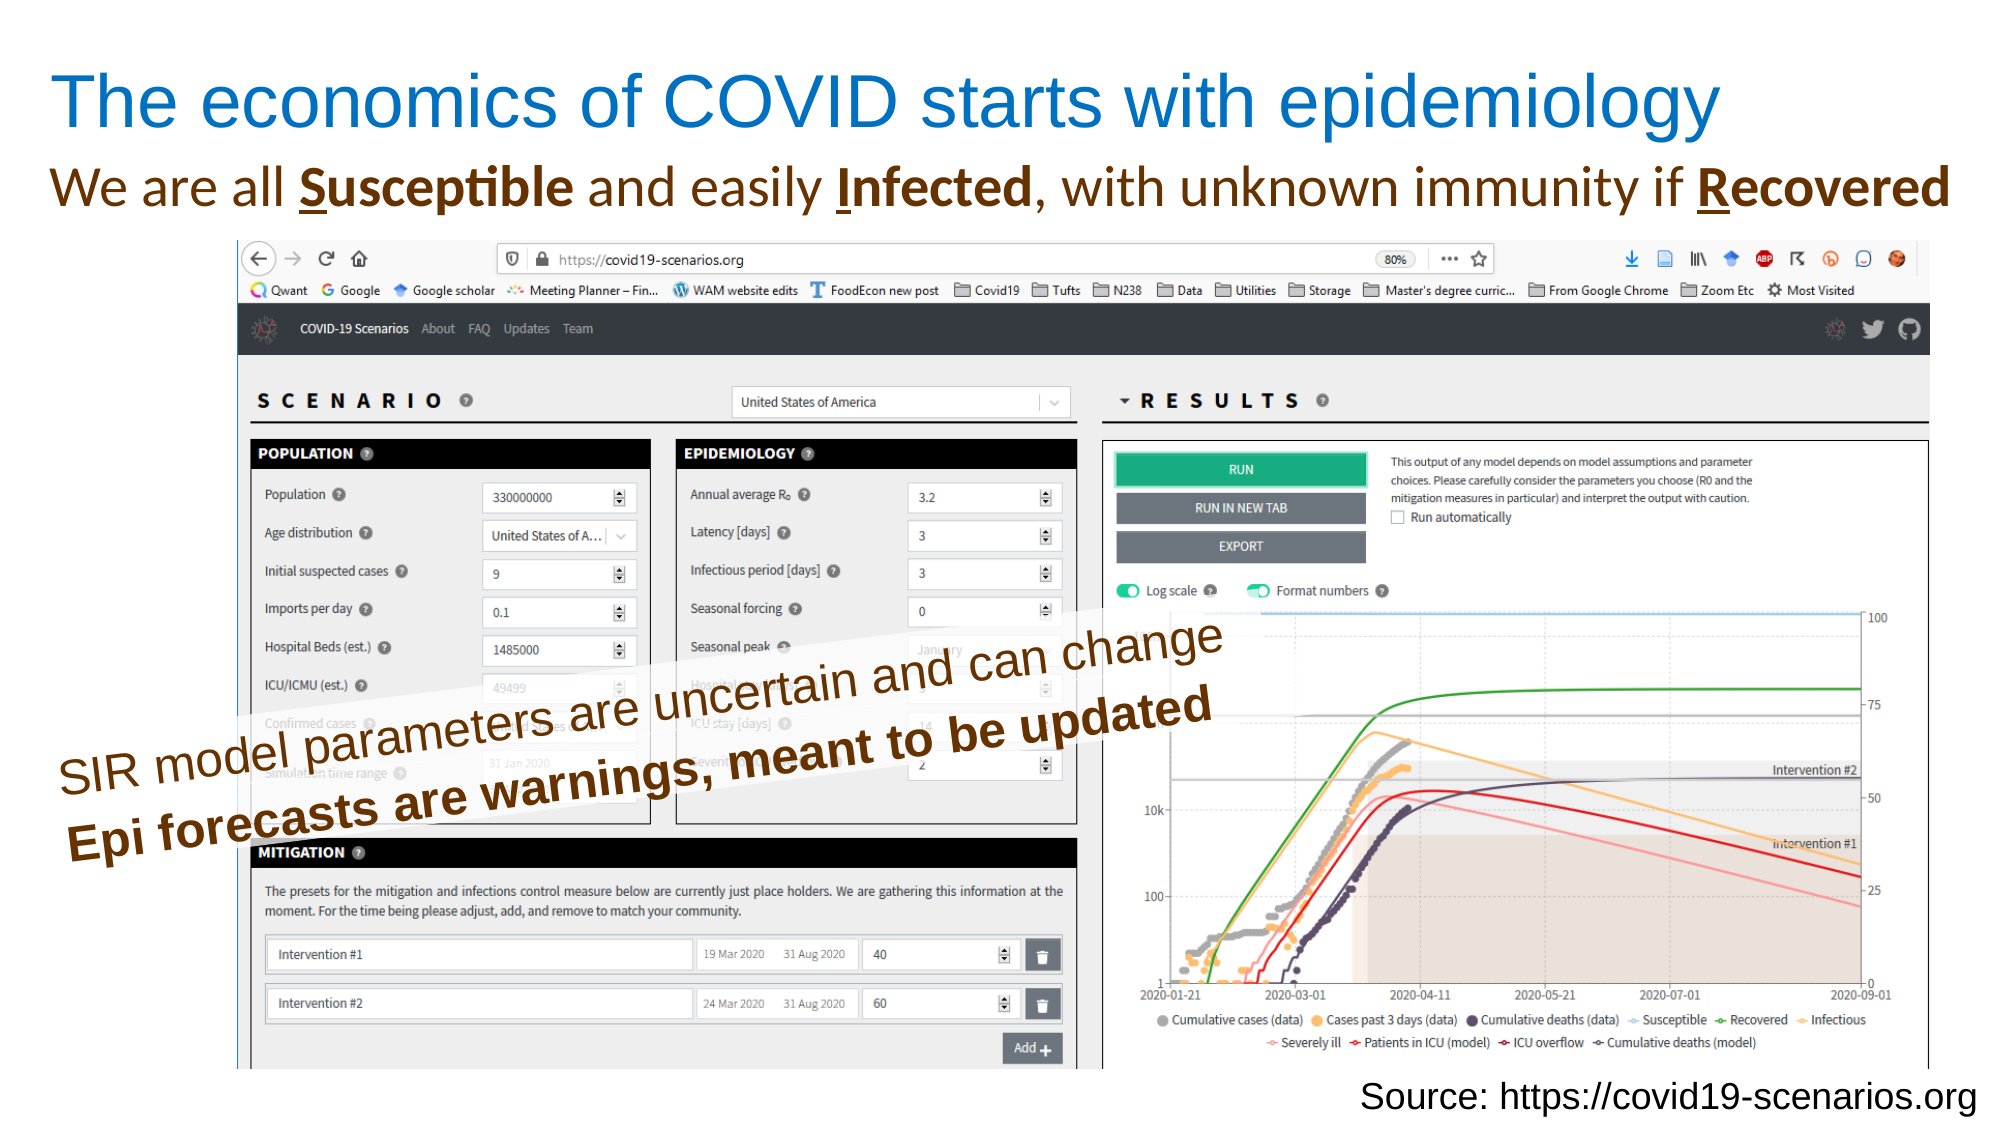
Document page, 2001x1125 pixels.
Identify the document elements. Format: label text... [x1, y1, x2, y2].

text_box Epi forecasts are warnings, meant to be updated [48, 784, 230, 872]
text_box We are all Susceptible and easily Infected, with unknown immunity if Recovered [35, 141, 1997, 226]
title The economics of COVID starts with epidemiology [35, 62, 1997, 141]
text_box SIR model parameters are uncertain and can change [37, 716, 230, 809]
picture [237, 240, 1930, 1069]
text_box Source: https://covid19-scenarios.org [1345, 1064, 1993, 1125]
